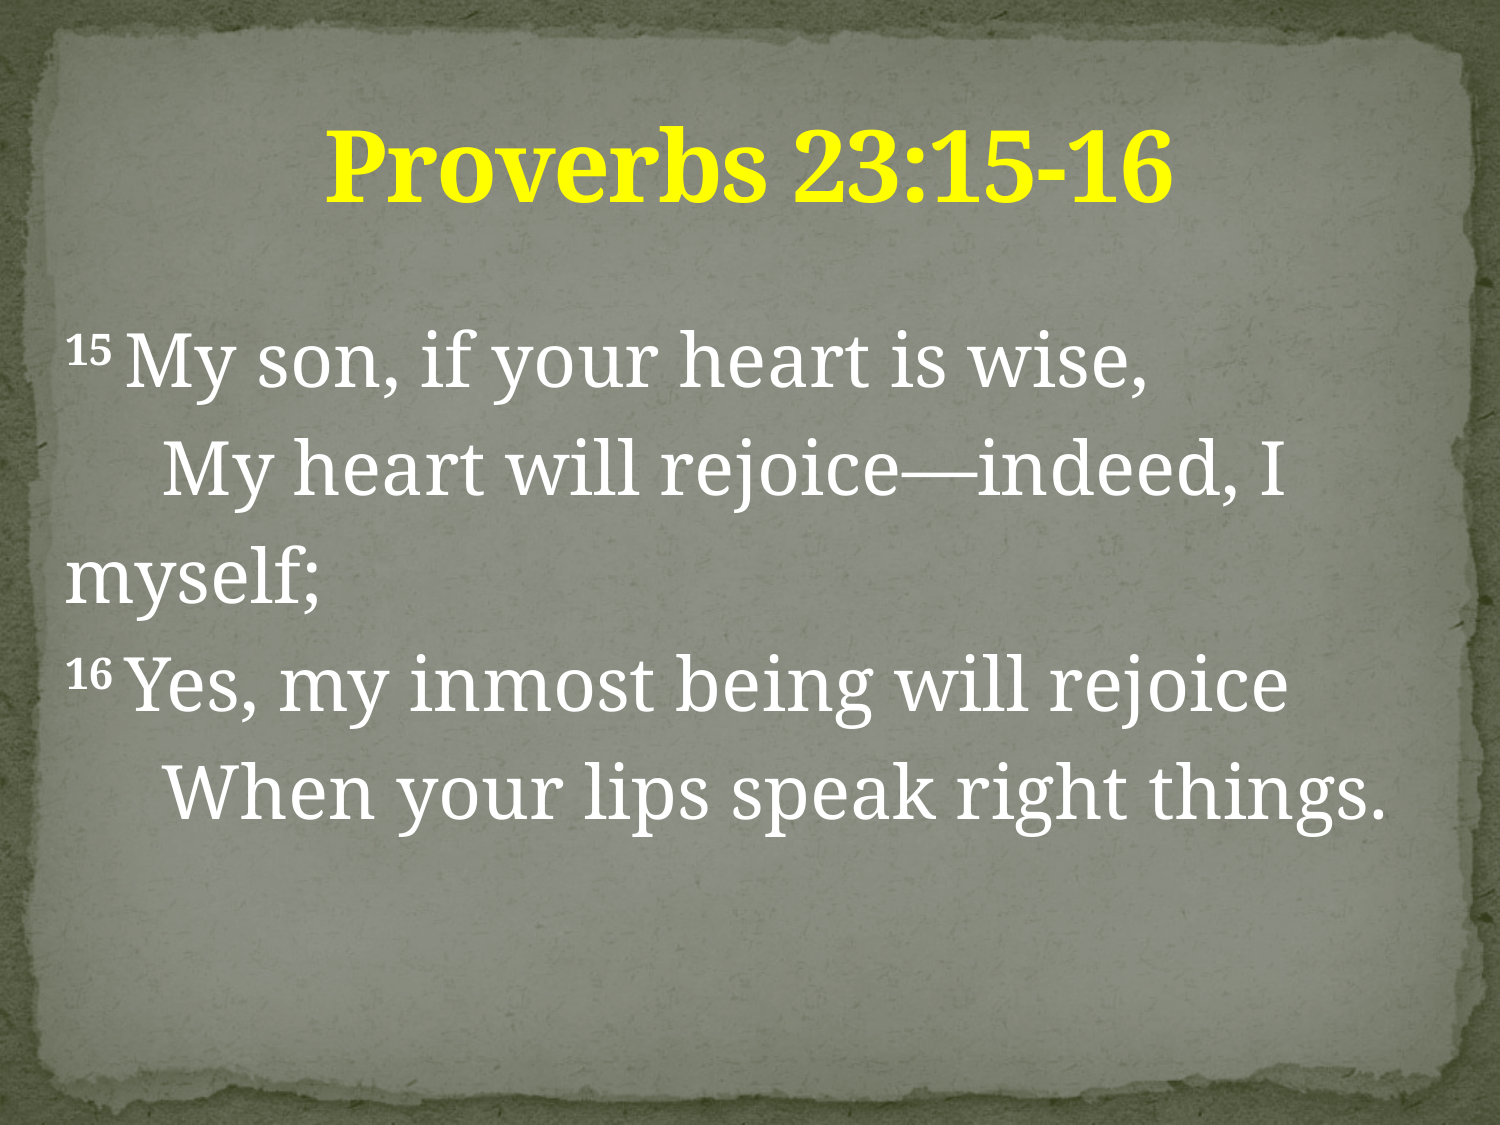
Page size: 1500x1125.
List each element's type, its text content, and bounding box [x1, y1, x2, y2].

title Proverbs 23:15-16 [74, 62, 1425, 263]
text_box 15 My son, if your heart is wise, My heart will rejoice—indeed, I myself; 16 Yes, my inmost being will rejoice When your lips speak right things. [50, 287, 1450, 842]
